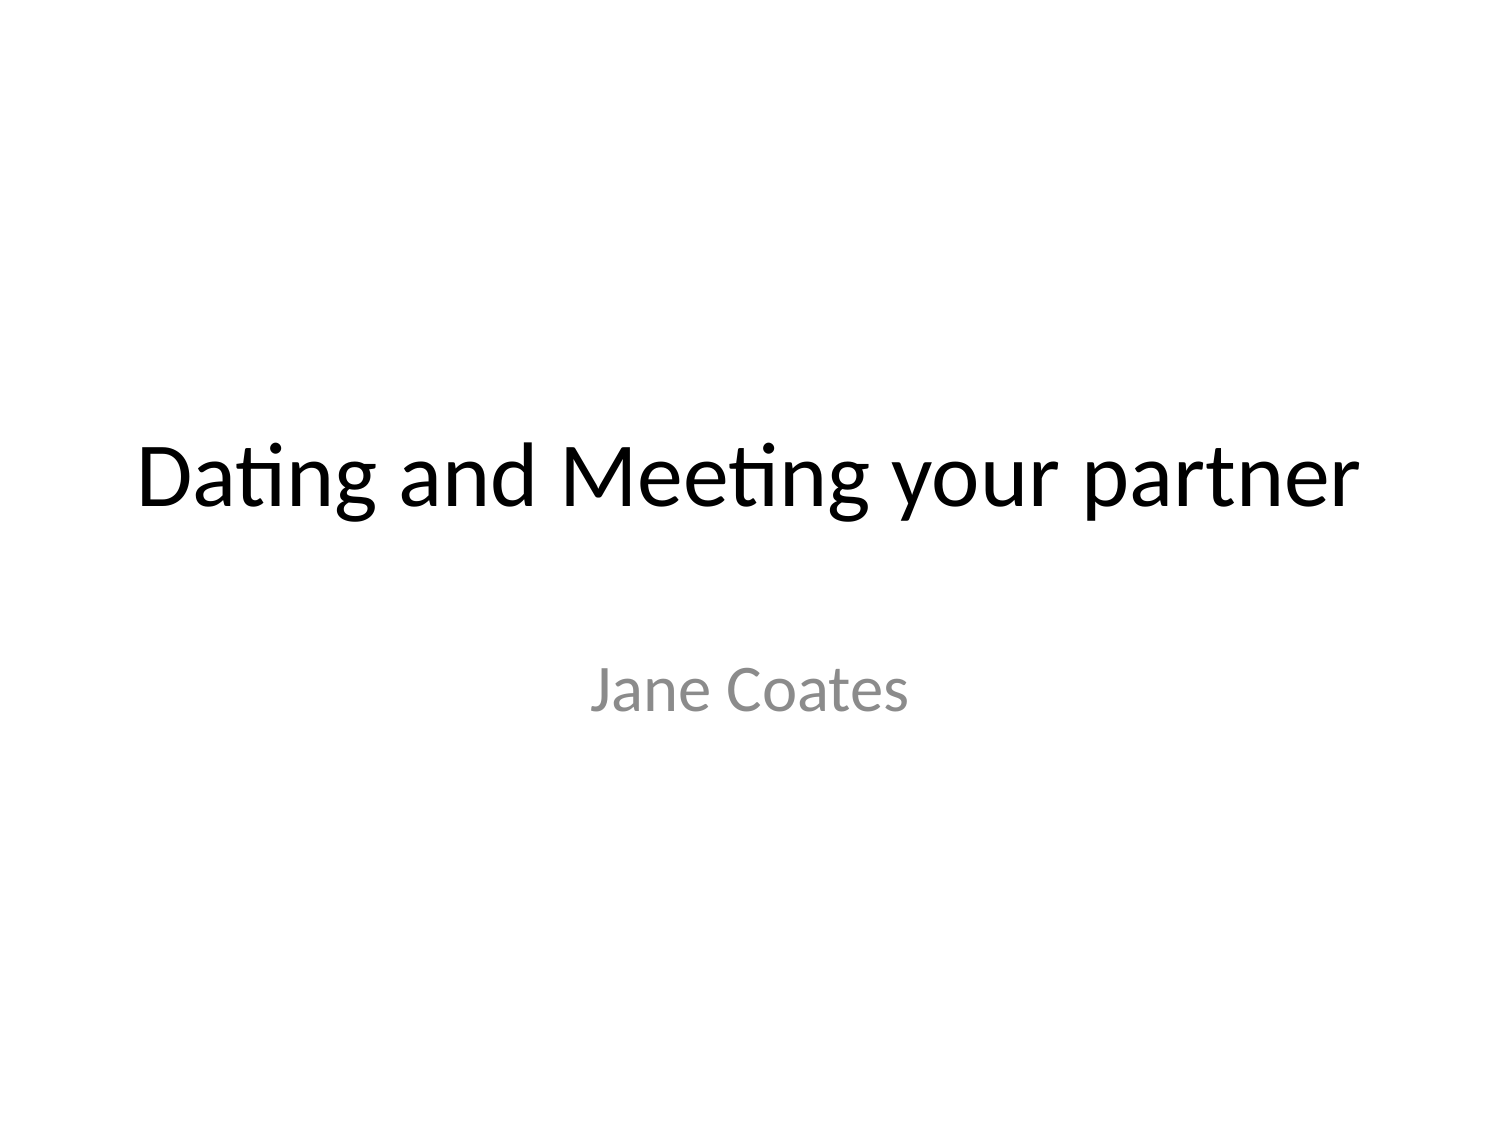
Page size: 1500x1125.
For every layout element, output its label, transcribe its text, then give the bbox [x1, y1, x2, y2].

title Dating and Meeting your partner [112, 349, 1388, 591]
subtitle Jane Coates [225, 637, 1275, 925]
